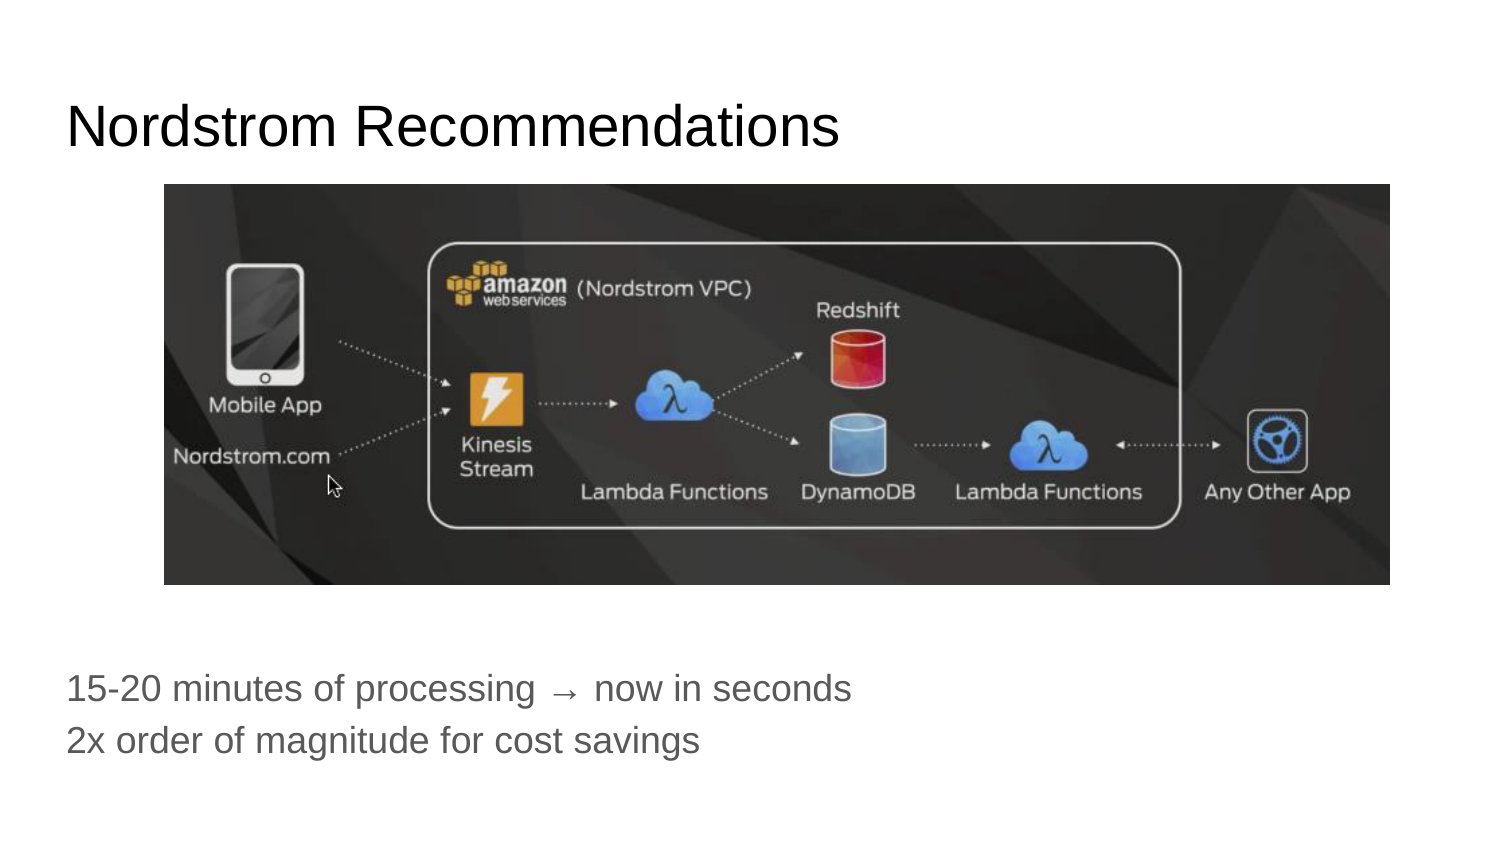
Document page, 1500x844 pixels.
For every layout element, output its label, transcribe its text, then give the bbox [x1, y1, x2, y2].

list 15-20 minutes of processing → now in seconds 2x order of magnitude for cost savings [51, 642, 1449, 775]
picture [163, 184, 1390, 586]
title Nordstrom Recommendations [51, 72, 1449, 167]
